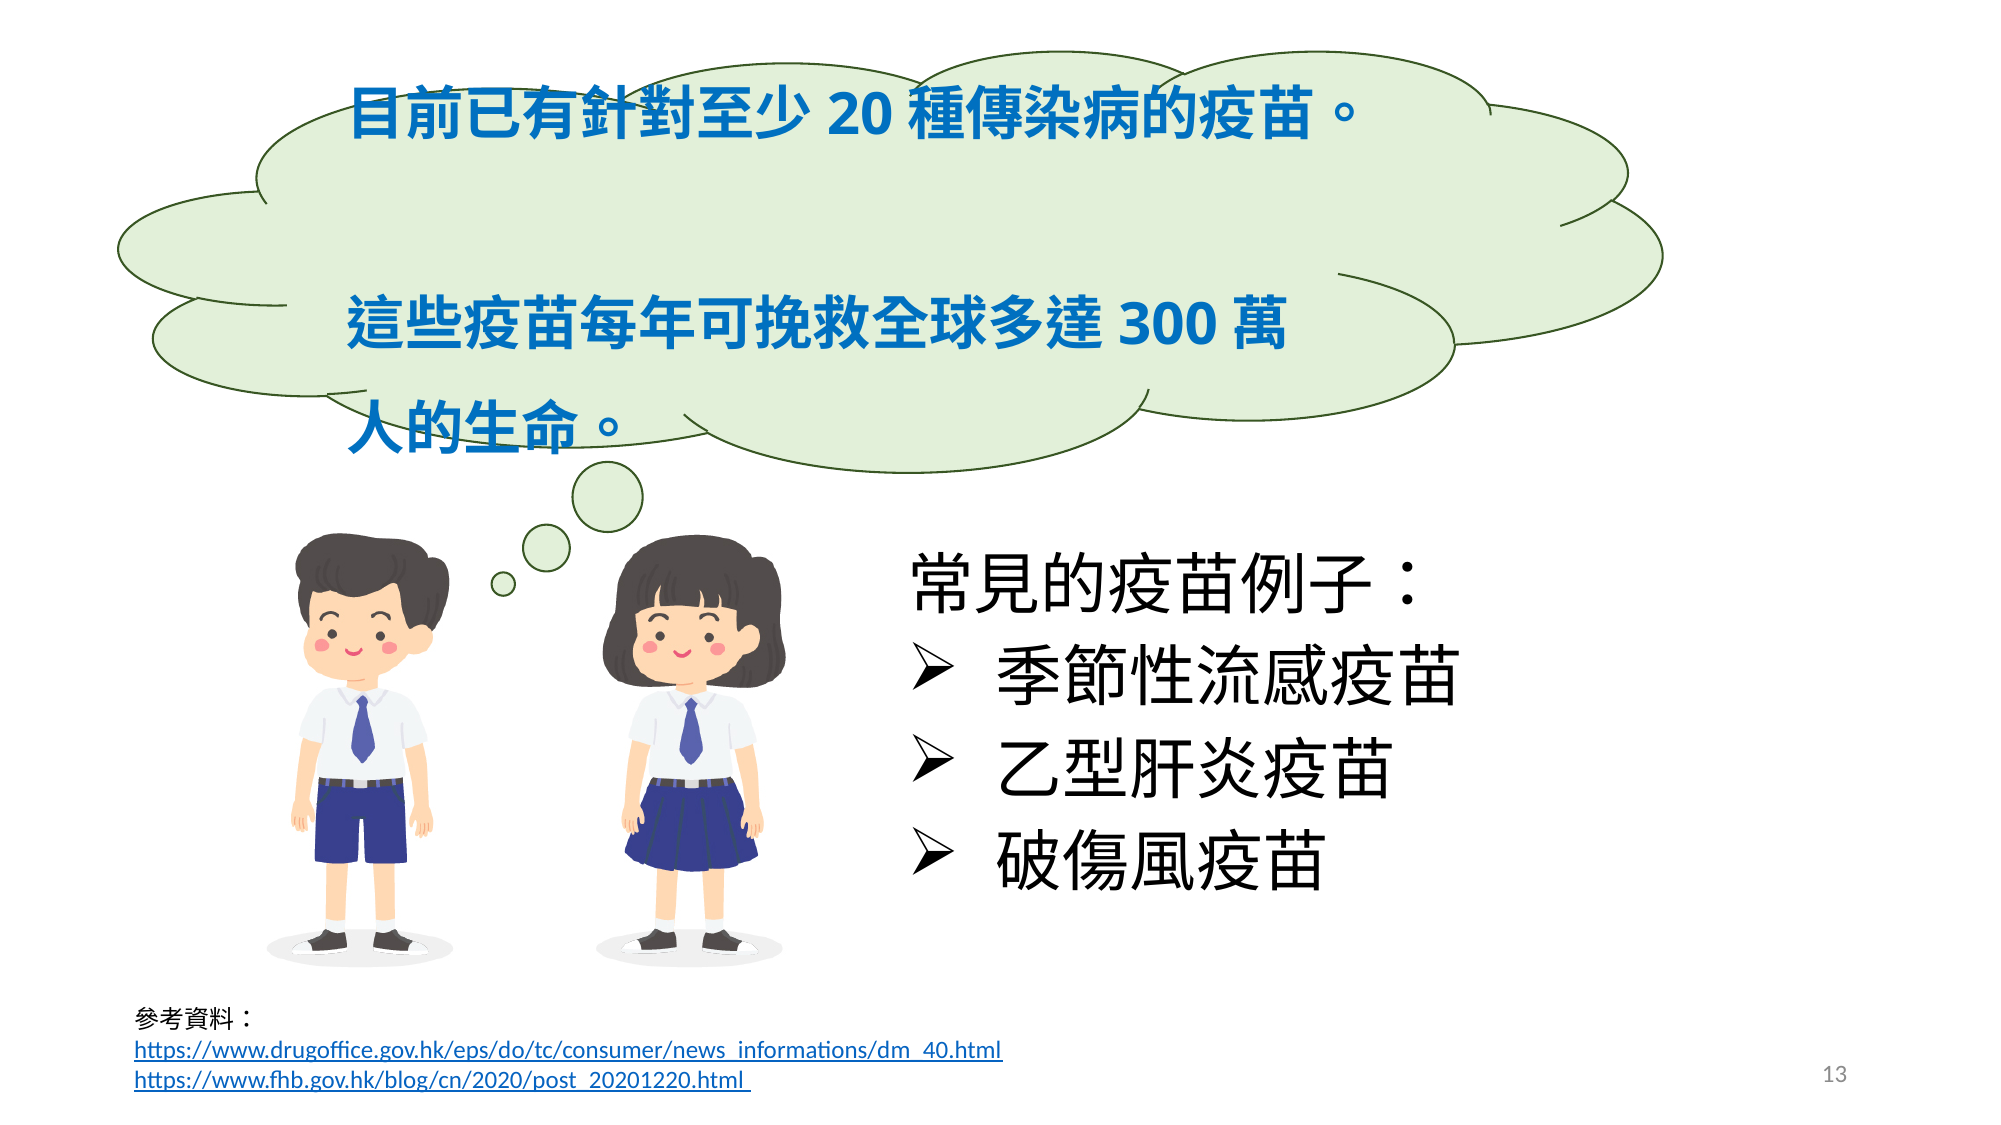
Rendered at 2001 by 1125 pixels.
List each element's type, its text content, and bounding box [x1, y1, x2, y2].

text_box 參考資料： https://www.drugoffice.gov.hk/eps/do/tc/consumer/news_informations/dm_40.html https://www.fhb.gov.hk/blog/cn/2020/post_20201220.html [119, 966, 1102, 1101]
text_box 目前已有針對至少20種傳染病的疫苗。 這些疫苗每年可挽救全球多達300萬人的生命。 [571, 460, 644, 497]
text_box 常見的疫苗例子： 季節性流感疫苗 乙型肝炎疫苗 破傷風疫苗 [892, 534, 1572, 1079]
text_box 目前已有針對至少20種傳染病的疫苗。 這些疫苗每年可挽救全球多達300萬人的生命。 [117, 50, 1664, 474]
picture [566, 497, 811, 979]
picture [260, 497, 485, 979]
slide_number 13 [1412, 1042, 1863, 1103]
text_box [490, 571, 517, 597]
text_box 目前已有針對至少20種傳染病的疫苗。 這些疫苗每年可挽救全球多達300萬人的生命。 [522, 523, 566, 573]
